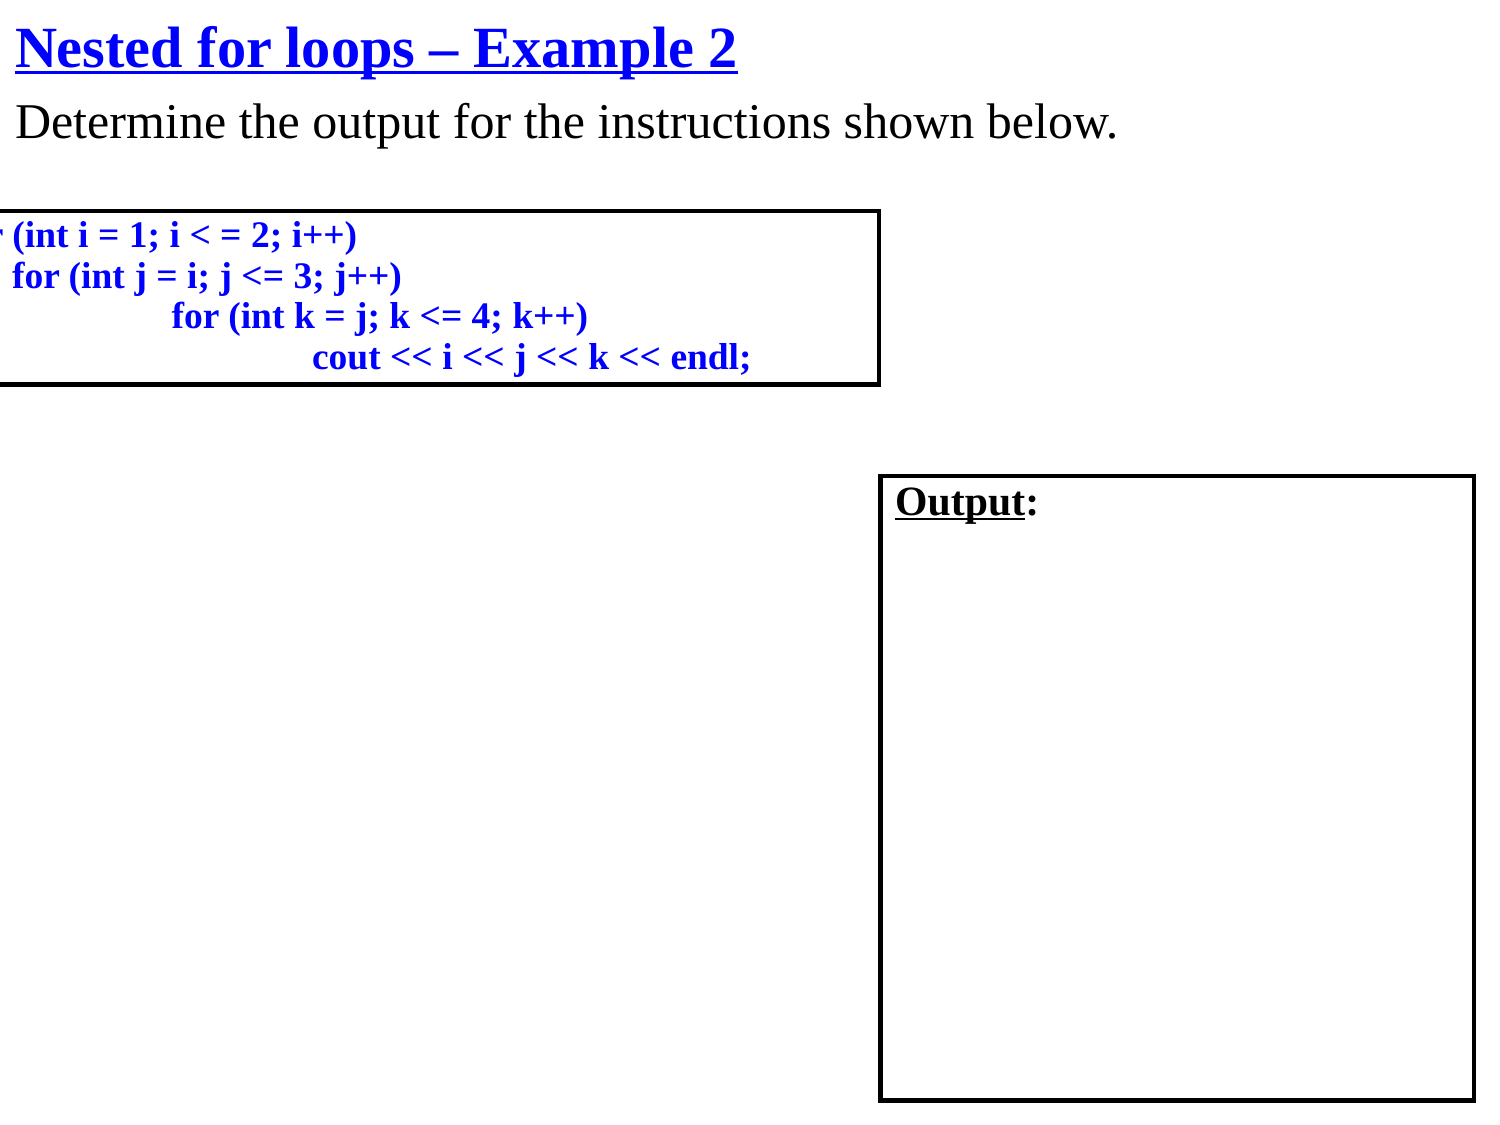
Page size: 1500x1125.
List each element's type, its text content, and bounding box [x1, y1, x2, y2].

list Determine the output for the instructions shown below. [0, 87, 1446, 741]
text_box Output: [880, 475, 1475, 1101]
title Nested for loops – Example 2 [0, 0, 915, 88]
text_box for (int i = 1; i < = 2; i++) for (int j = i; j <= 3; j++) for (int k = j; k <= 4; k++) cout << i << j << k << endl; [0, 210, 880, 385]
